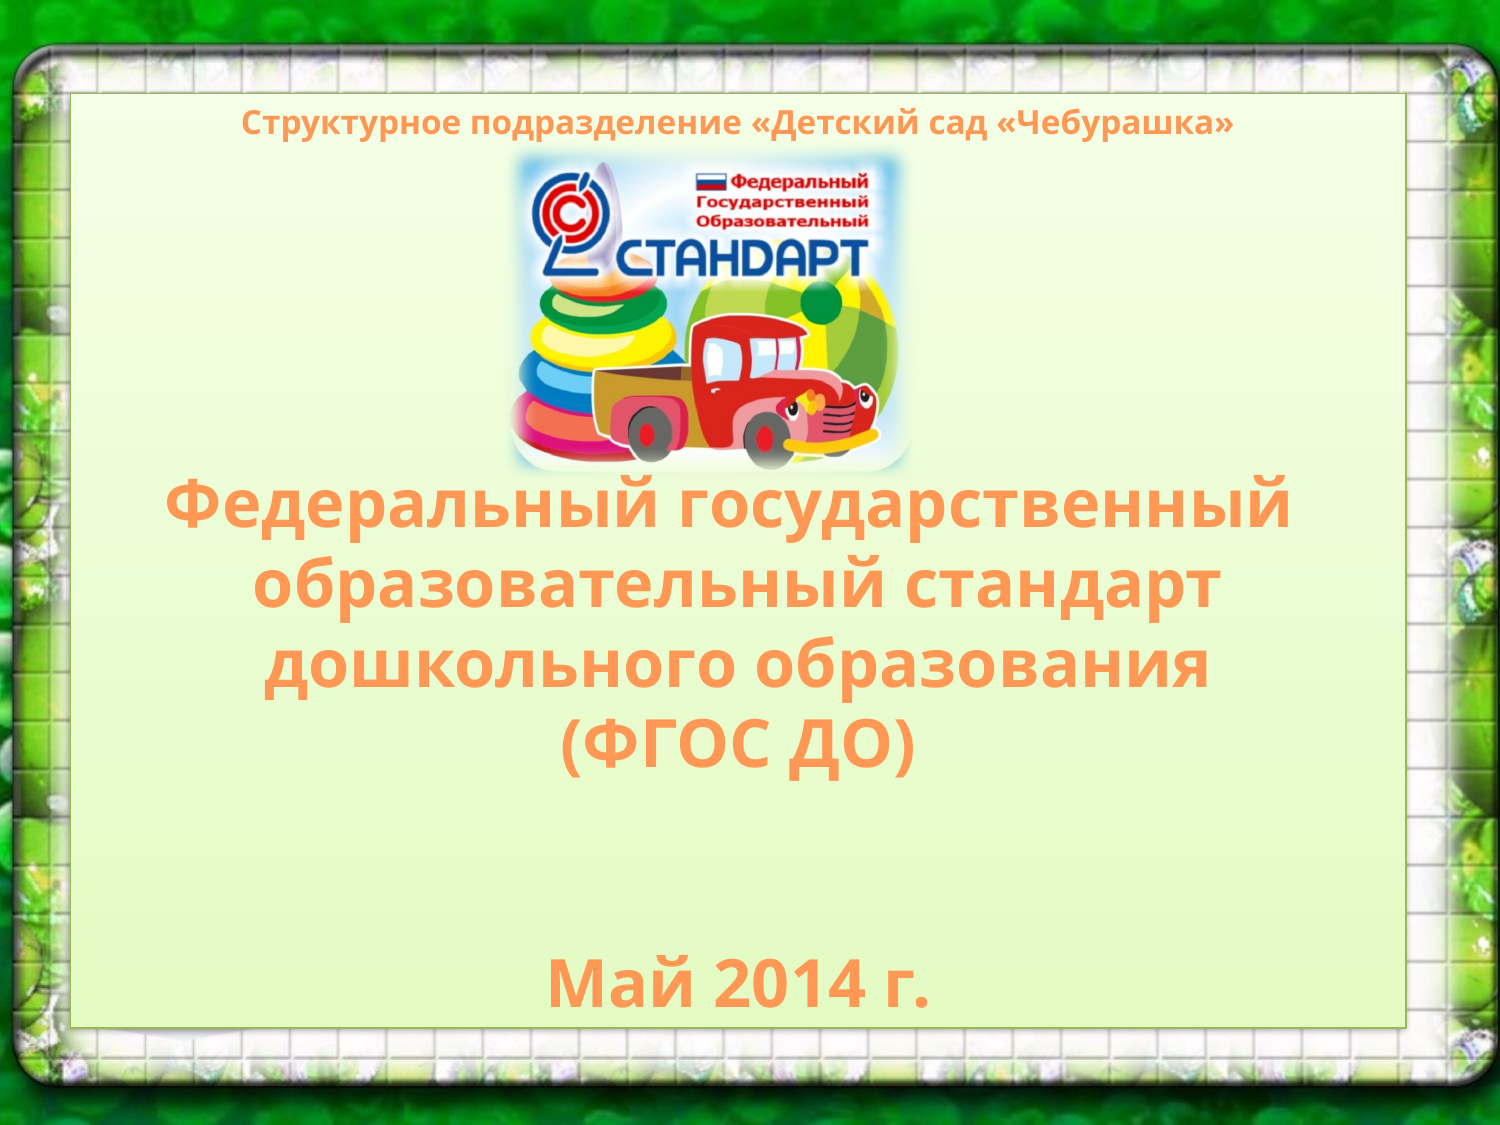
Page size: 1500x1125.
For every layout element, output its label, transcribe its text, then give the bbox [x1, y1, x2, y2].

text_box Структурное подразделение «Детский сад «Чебурашка» Федеральный государственный образовательный стандарт дошкольного образования (ФГОС ДО) Май 2014 г. [70, 93, 1407, 1029]
picture [0, 0, 1500, 1125]
